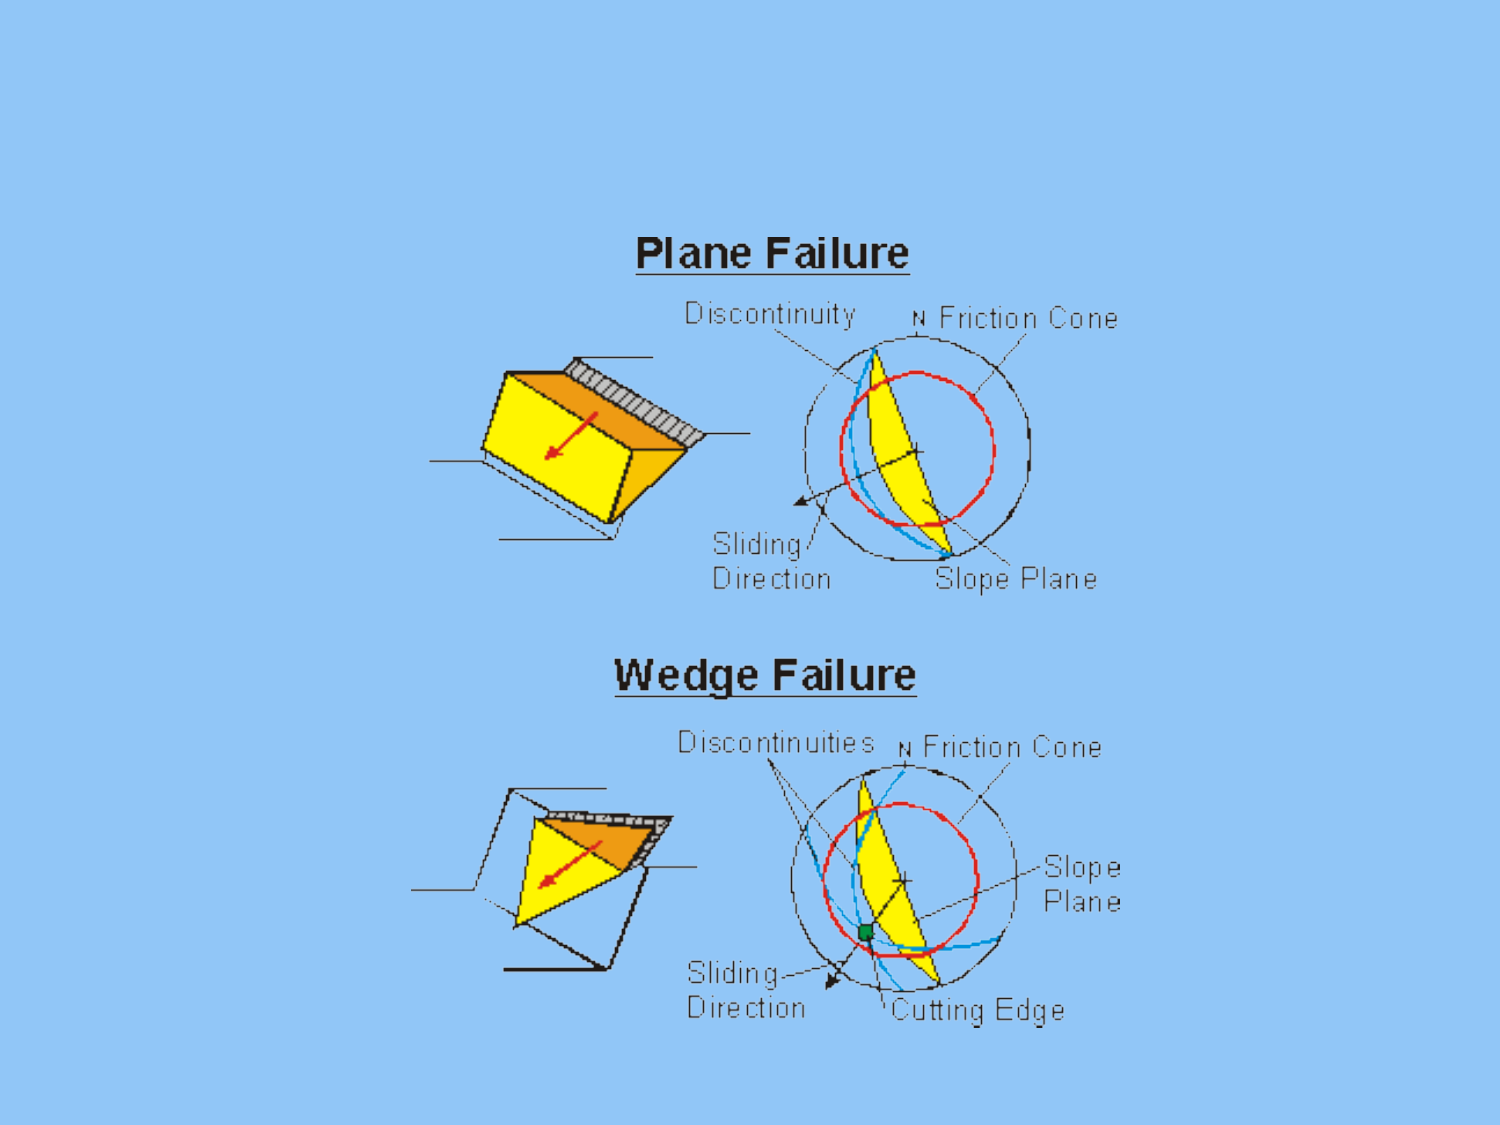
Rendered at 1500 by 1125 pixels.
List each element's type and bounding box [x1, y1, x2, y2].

picture [411, 237, 1120, 1029]
